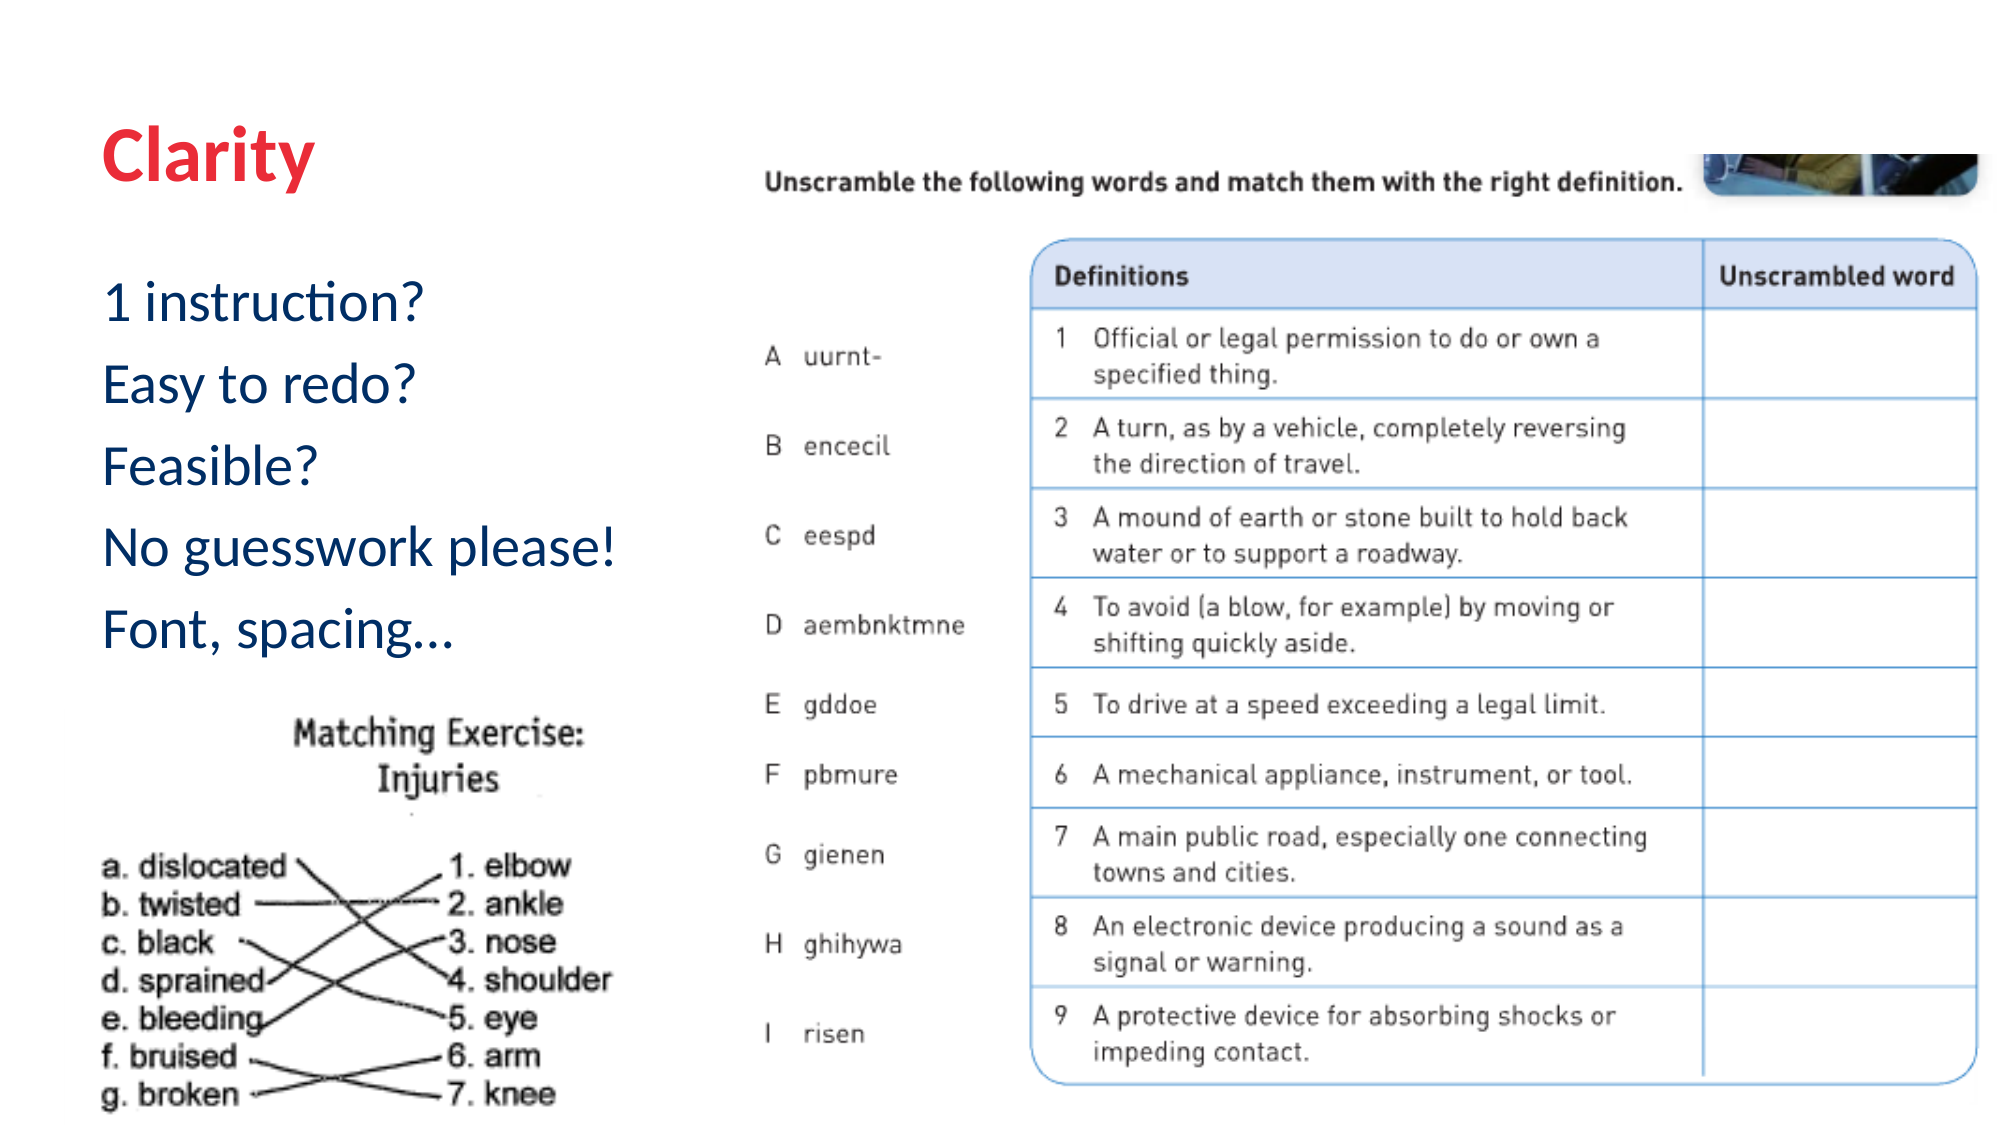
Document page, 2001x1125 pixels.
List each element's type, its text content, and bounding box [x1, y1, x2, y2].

picture [719, 154, 2000, 1106]
picture [63, 709, 646, 1125]
title Clarity [102, 101, 1898, 232]
list 1 instruction? Easy to redo? Feasible? No guesswork please! Font, spacing… [102, 263, 714, 366]
